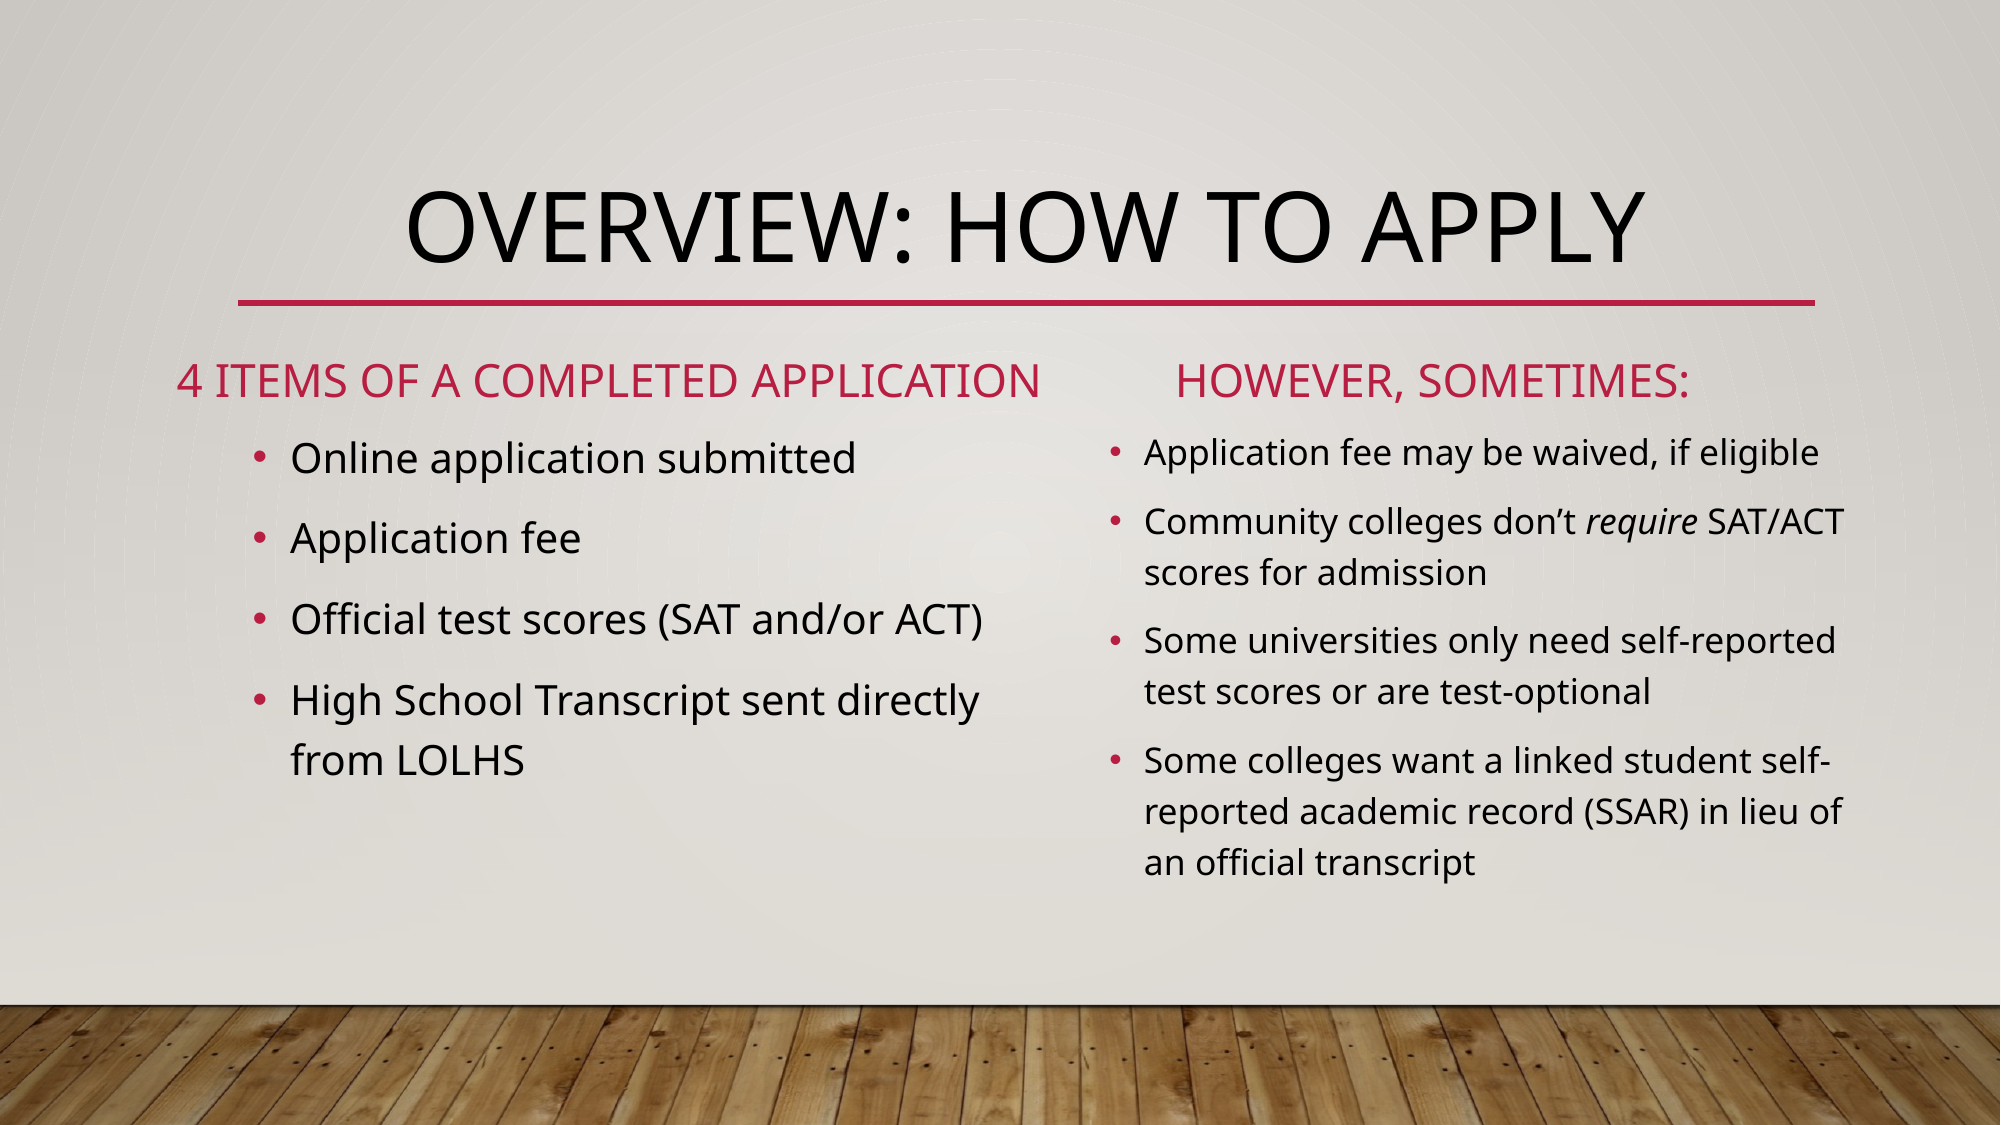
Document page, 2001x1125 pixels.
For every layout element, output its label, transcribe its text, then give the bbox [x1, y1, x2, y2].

list 4 items of a completed Application [142, 331, 1051, 414]
list However, Sometimes: [1051, 331, 1814, 414]
list Application fee may be waived, if eligible Community colleges don’t require SAT/ACT scores for admission Some universities only need self-reported test scores or are test-optional Some colleges want a linked student self-reported academic record (SSAR) in lieu of an official transcript [1094, 413, 1867, 896]
list Online application submitted Application fee Official test scores (SAT and/or ACT) High School Transcript sent directly from LOLHS [237, 413, 1000, 898]
title Overview: How to apply [237, 170, 1814, 306]
picture [0, 1005, 2000, 1125]
